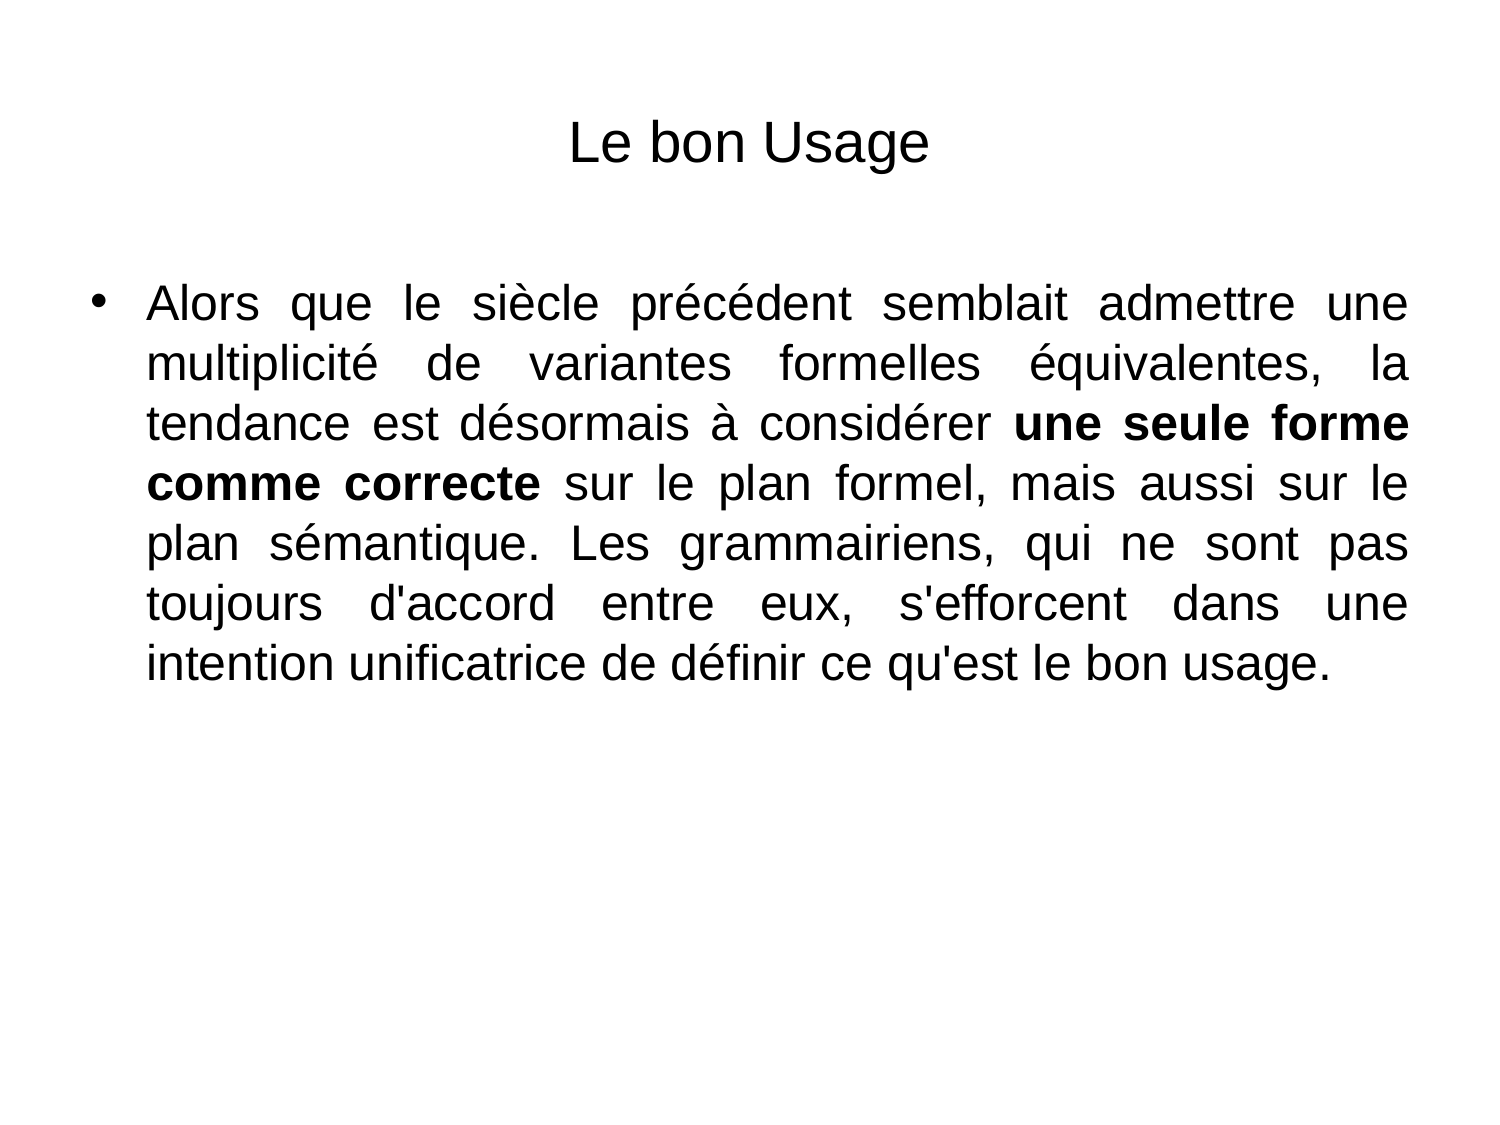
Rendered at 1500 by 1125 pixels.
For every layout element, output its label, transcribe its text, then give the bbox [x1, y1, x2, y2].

list Alors que le siècle précédent semblait admettre une multiplicité de variantes formelles équivalentes, la tendance est désormais à considérer une seule forme comme correcte sur le plan formel, mais aussi sur le plan sémantique. Les grammairiens, qui ne sont pas toujours d'accord entre eux, s'efforcent dans une intention unificatrice de définir ce qu'est le bon usage. [75, 262, 1425, 1005]
title Le bon Usage [75, 45, 1425, 233]
